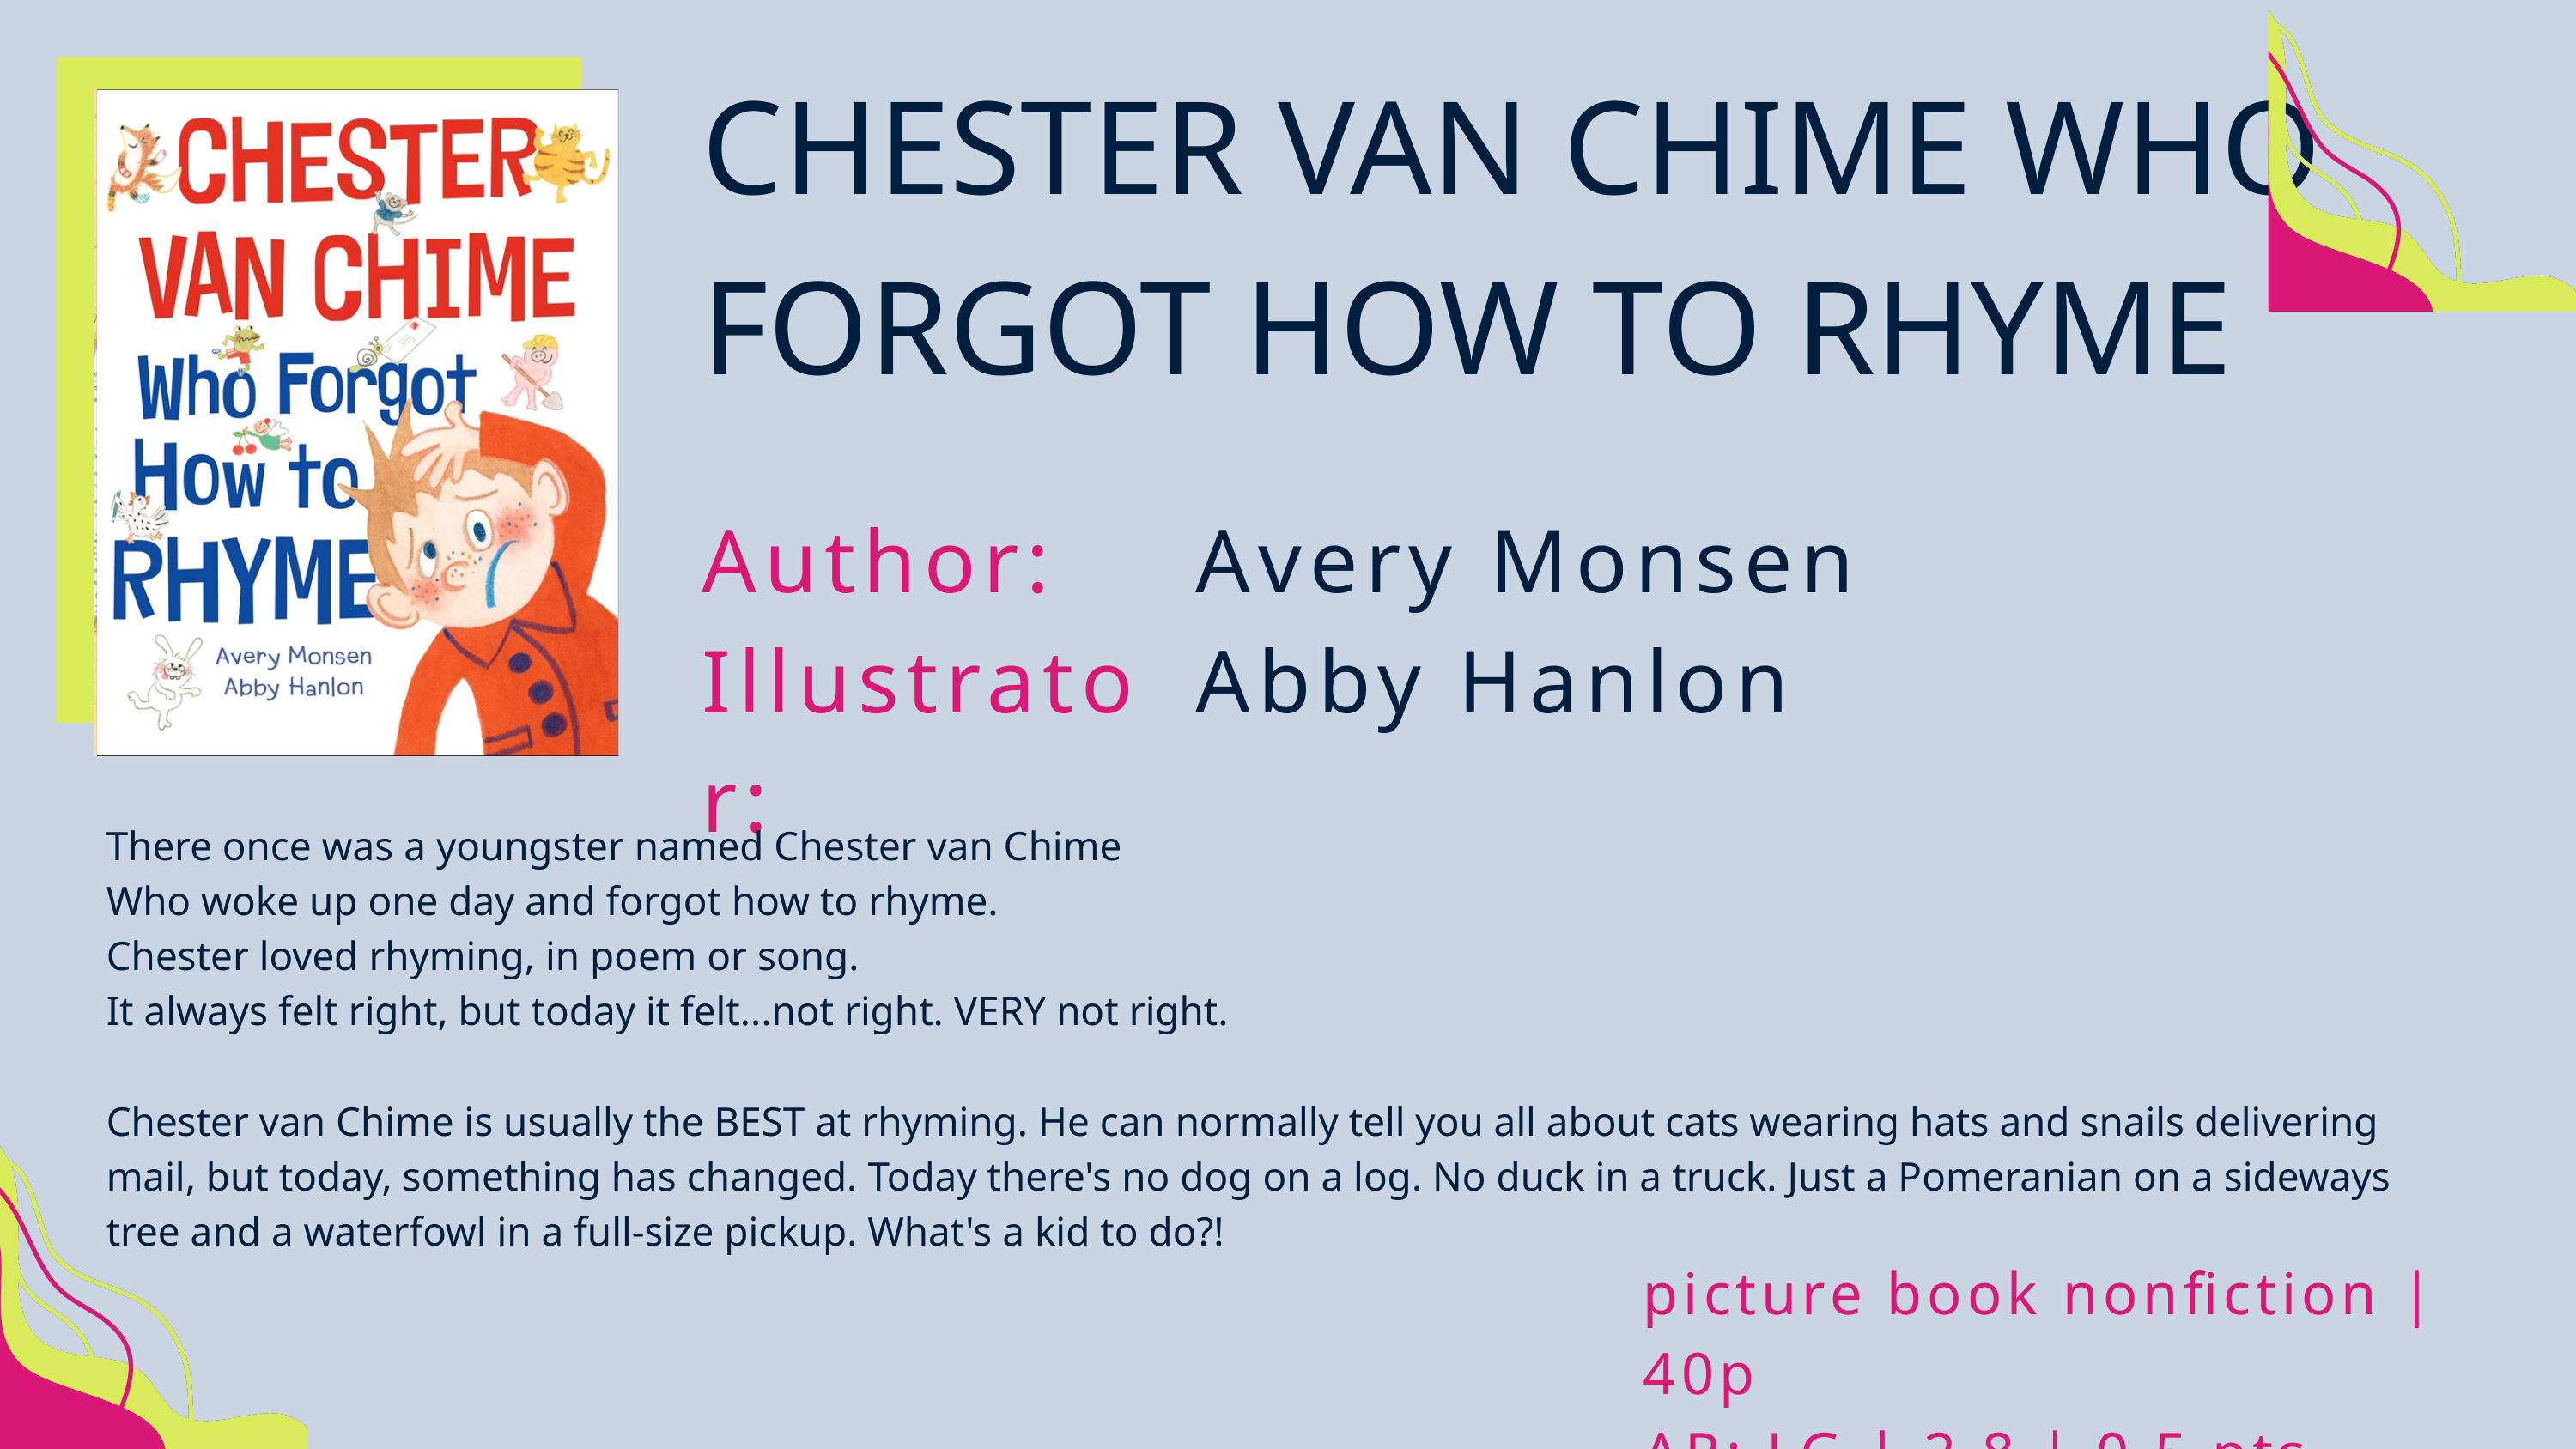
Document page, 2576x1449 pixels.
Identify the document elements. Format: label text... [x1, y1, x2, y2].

text_box [2268, 3, 2576, 312]
text_box picture book nonfiction | 40p AR: LG | 2.8 | 0.5 pts [1643, 1245, 2526, 1449]
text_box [702, 498, 2324, 720]
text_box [56, 56, 619, 756]
text_box [0, 1141, 308, 1449]
text_box There once was a youngster named Chester van Chime Who woke up one day and forgot how to rhyme. Chester loved rhyming, in poem or song. It always felt right, but today it felt...not right. VERY not right. Chester van Chime is usually the BEST at rhyming. He can normally tell you all about cats wearing hats and snails delivering mail, but today, something has changed. Today there's no dog on a log. No duck in a truck. Just a Pomeranian on a sideways tree and a waterfowl in a full-size pickup. What's a kid to do?! [106, 813, 2470, 1254]
text_box CHESTER VAN CHIME WHO FORGOT HOW TO RHYME [702, 39, 2495, 401]
